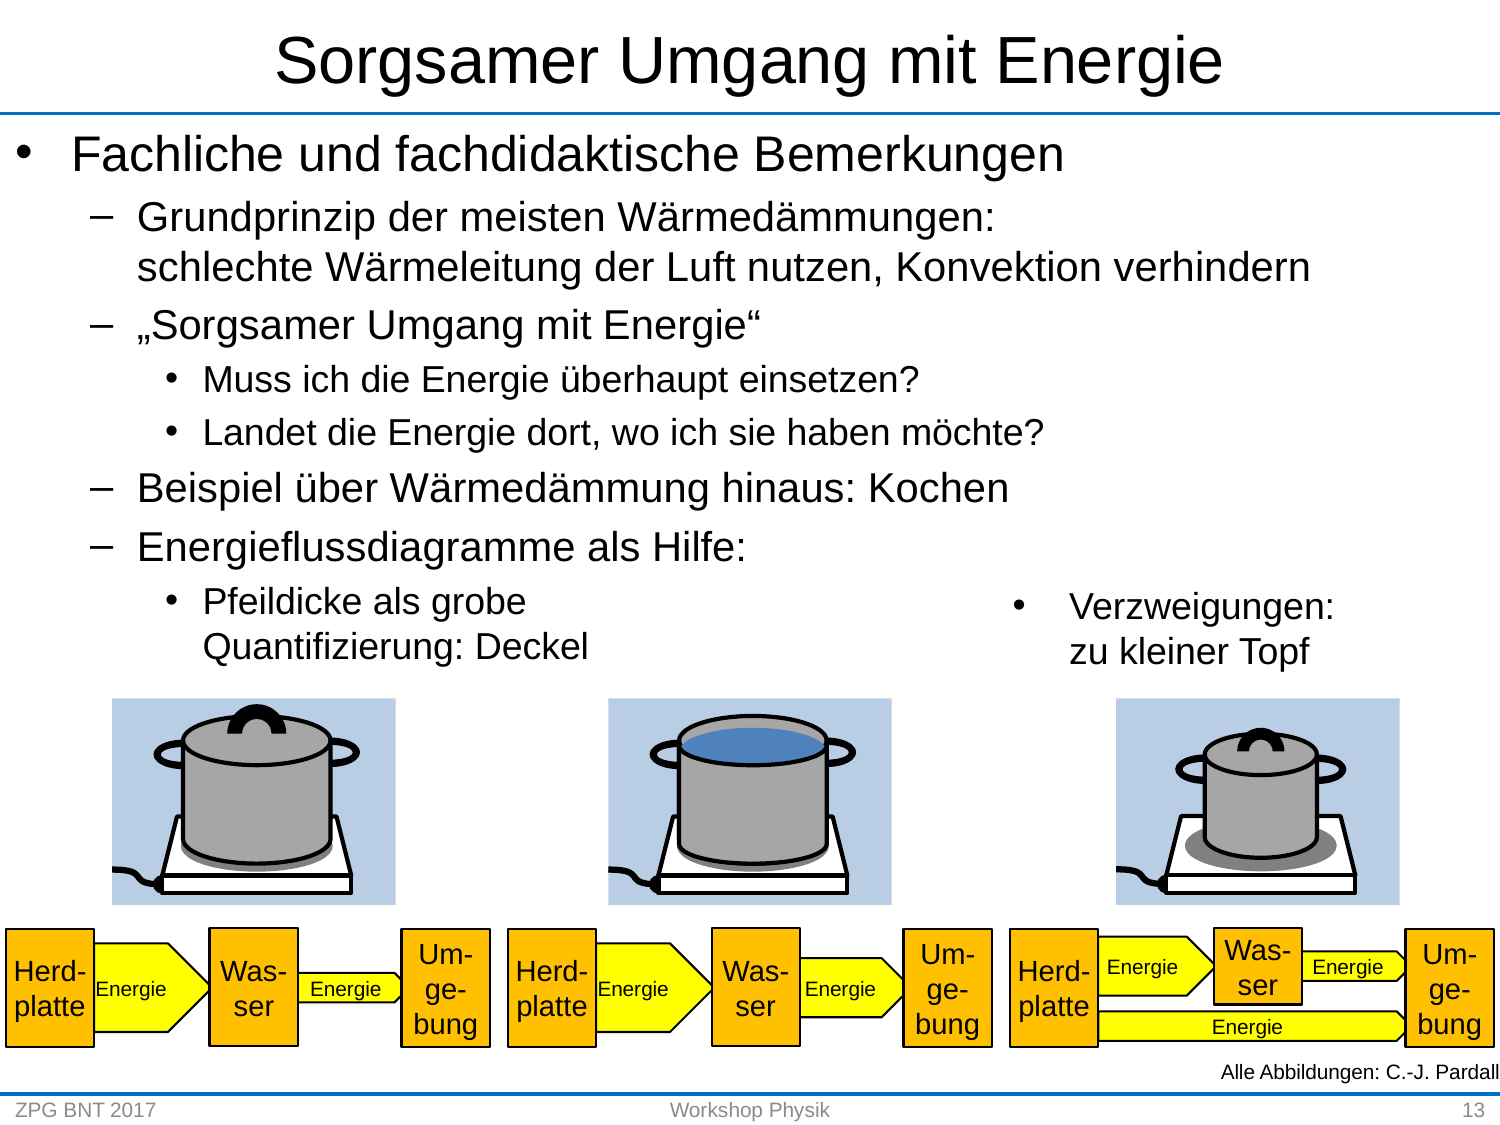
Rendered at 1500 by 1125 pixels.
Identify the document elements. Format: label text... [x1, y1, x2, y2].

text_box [608, 698, 892, 906]
footer Workshop Physik [512, 1094, 988, 1125]
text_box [1115, 698, 1400, 906]
list Fachliche und fachdidaktische Bemerkungen Grundprinzip der meisten Wärmedämmungen: schlechte Wärmeleitung der Luft nutzen, Konvektion verhindern „Sorgsamer Umgang mit Energie“ Muss ich die Energie überhaupt einsetzen? Landet die Energie dort, wo ich sie haben möchte? Beispiel über Wärmedämmung hinaus: Kochen Energieflussdiagramme als Hilfe: Pfeildicke als grobe Quantifizierung: Deckel [0, 113, 1500, 1094]
text_box Alle Abbildungen: C.-J. Pardall [1098, 1058, 1500, 1086]
text_box Verzweigungen: zu kleiner Topf [998, 574, 1388, 679]
title Sorgsamer Umgang mit Energie [0, 0, 1500, 113]
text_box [5, 927, 491, 1048]
slide_number 13 [1104, 1094, 1500, 1125]
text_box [507, 927, 993, 1048]
slide_number ZPG BNT 2017 [0, 1094, 408, 1125]
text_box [111, 698, 396, 906]
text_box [1009, 927, 1495, 1048]
